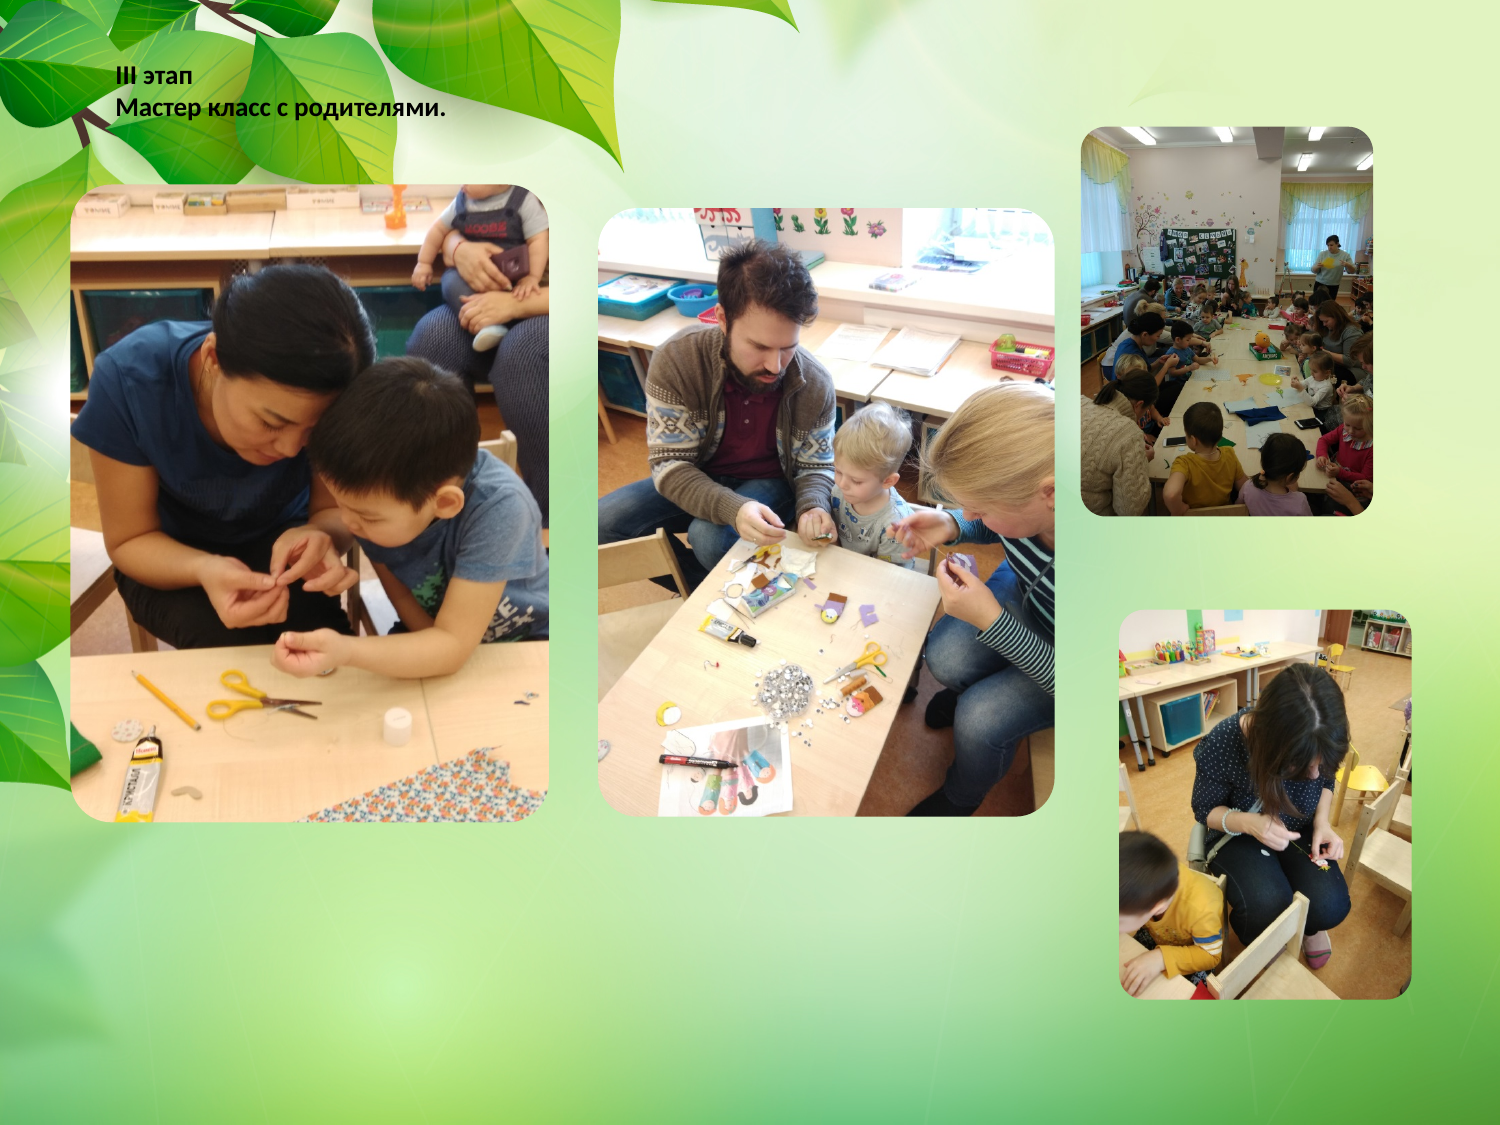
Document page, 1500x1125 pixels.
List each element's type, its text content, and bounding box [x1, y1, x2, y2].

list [1080, 126, 1374, 517]
title III этап Мастер класс с родителями. [100, 30, 1392, 195]
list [1119, 609, 1412, 1000]
picture [0, 0, 1500, 1125]
